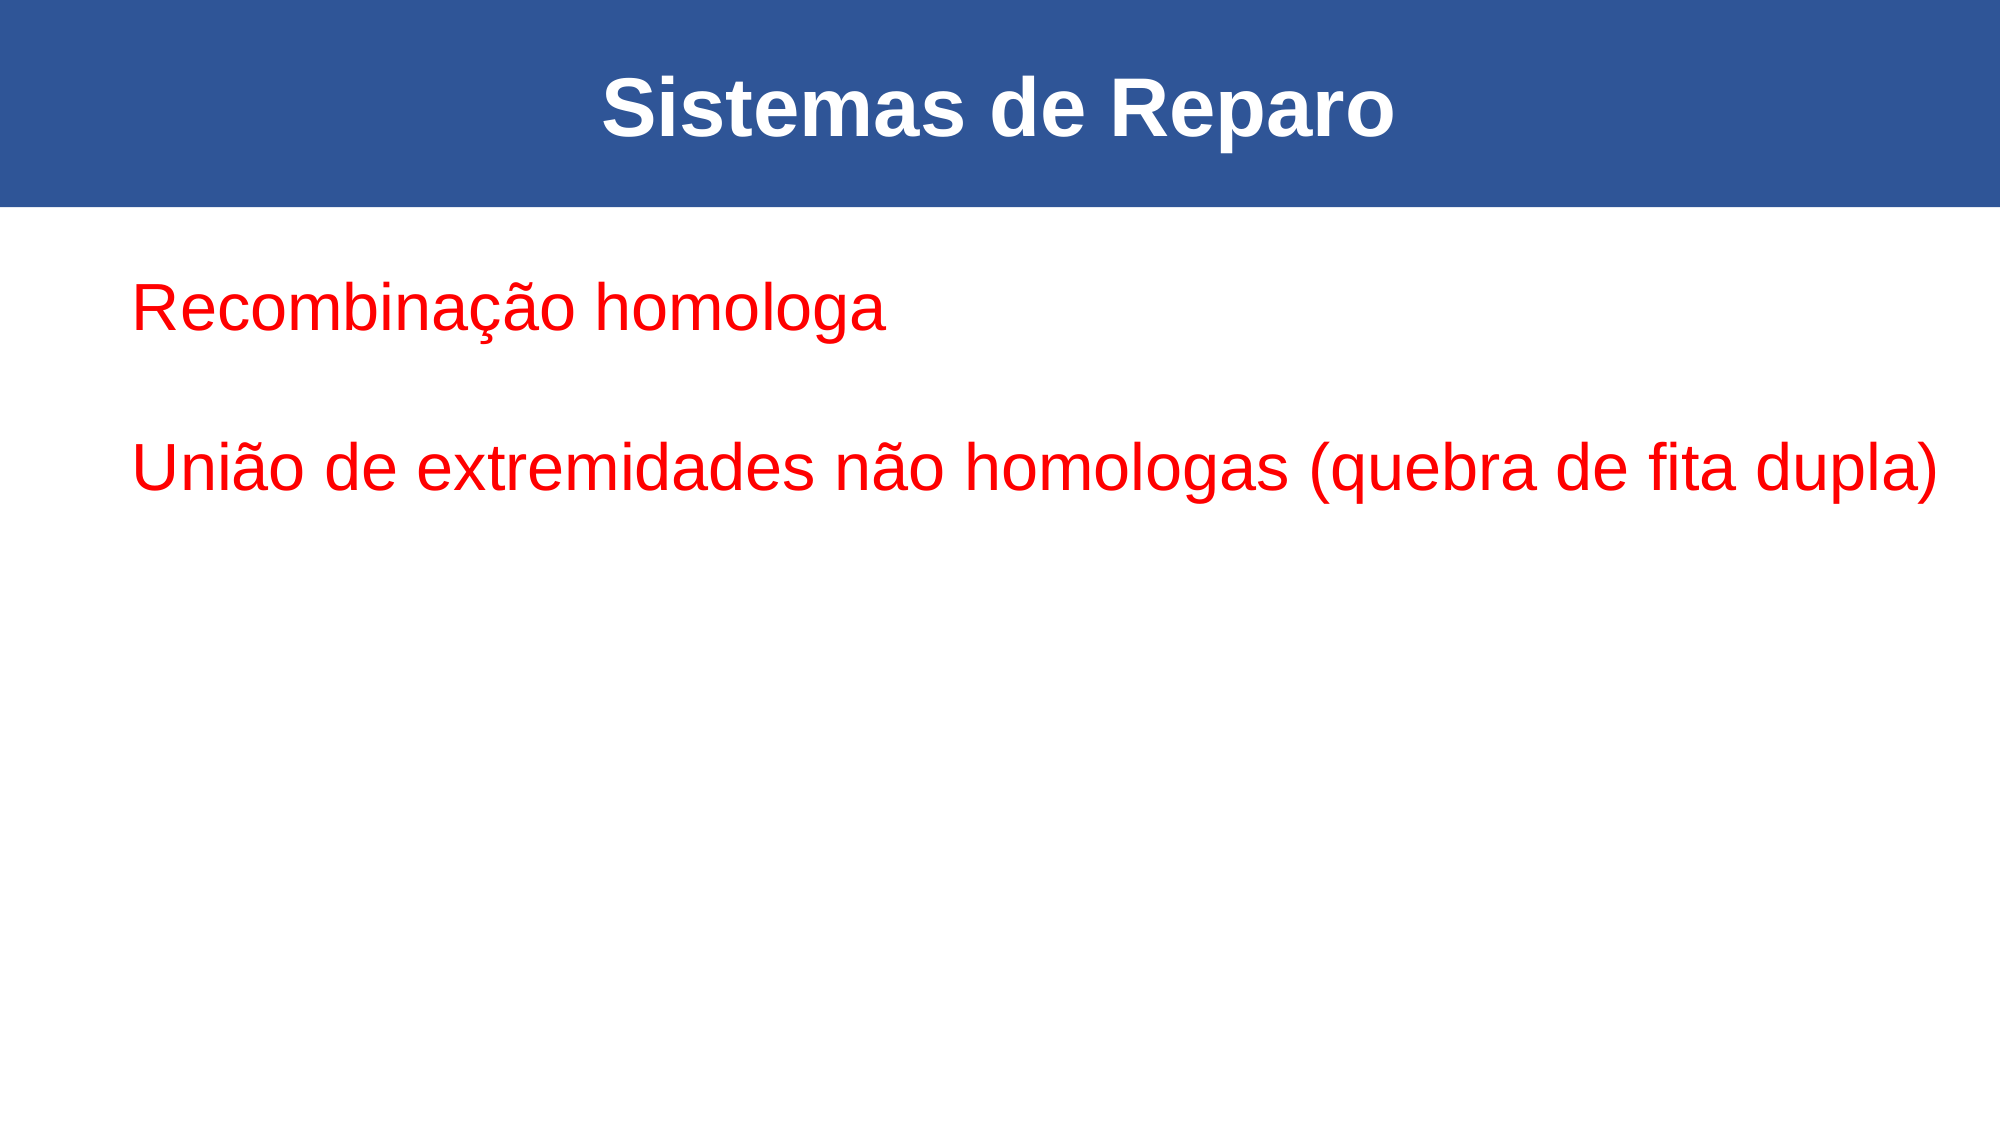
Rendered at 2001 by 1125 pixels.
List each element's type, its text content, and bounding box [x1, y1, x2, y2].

text_box Recombinação homologa União de extremidades não homologas (quebra de fita dupla) [117, 256, 1957, 512]
text_box Sistemas de Reparo [0, 0, 2000, 208]
